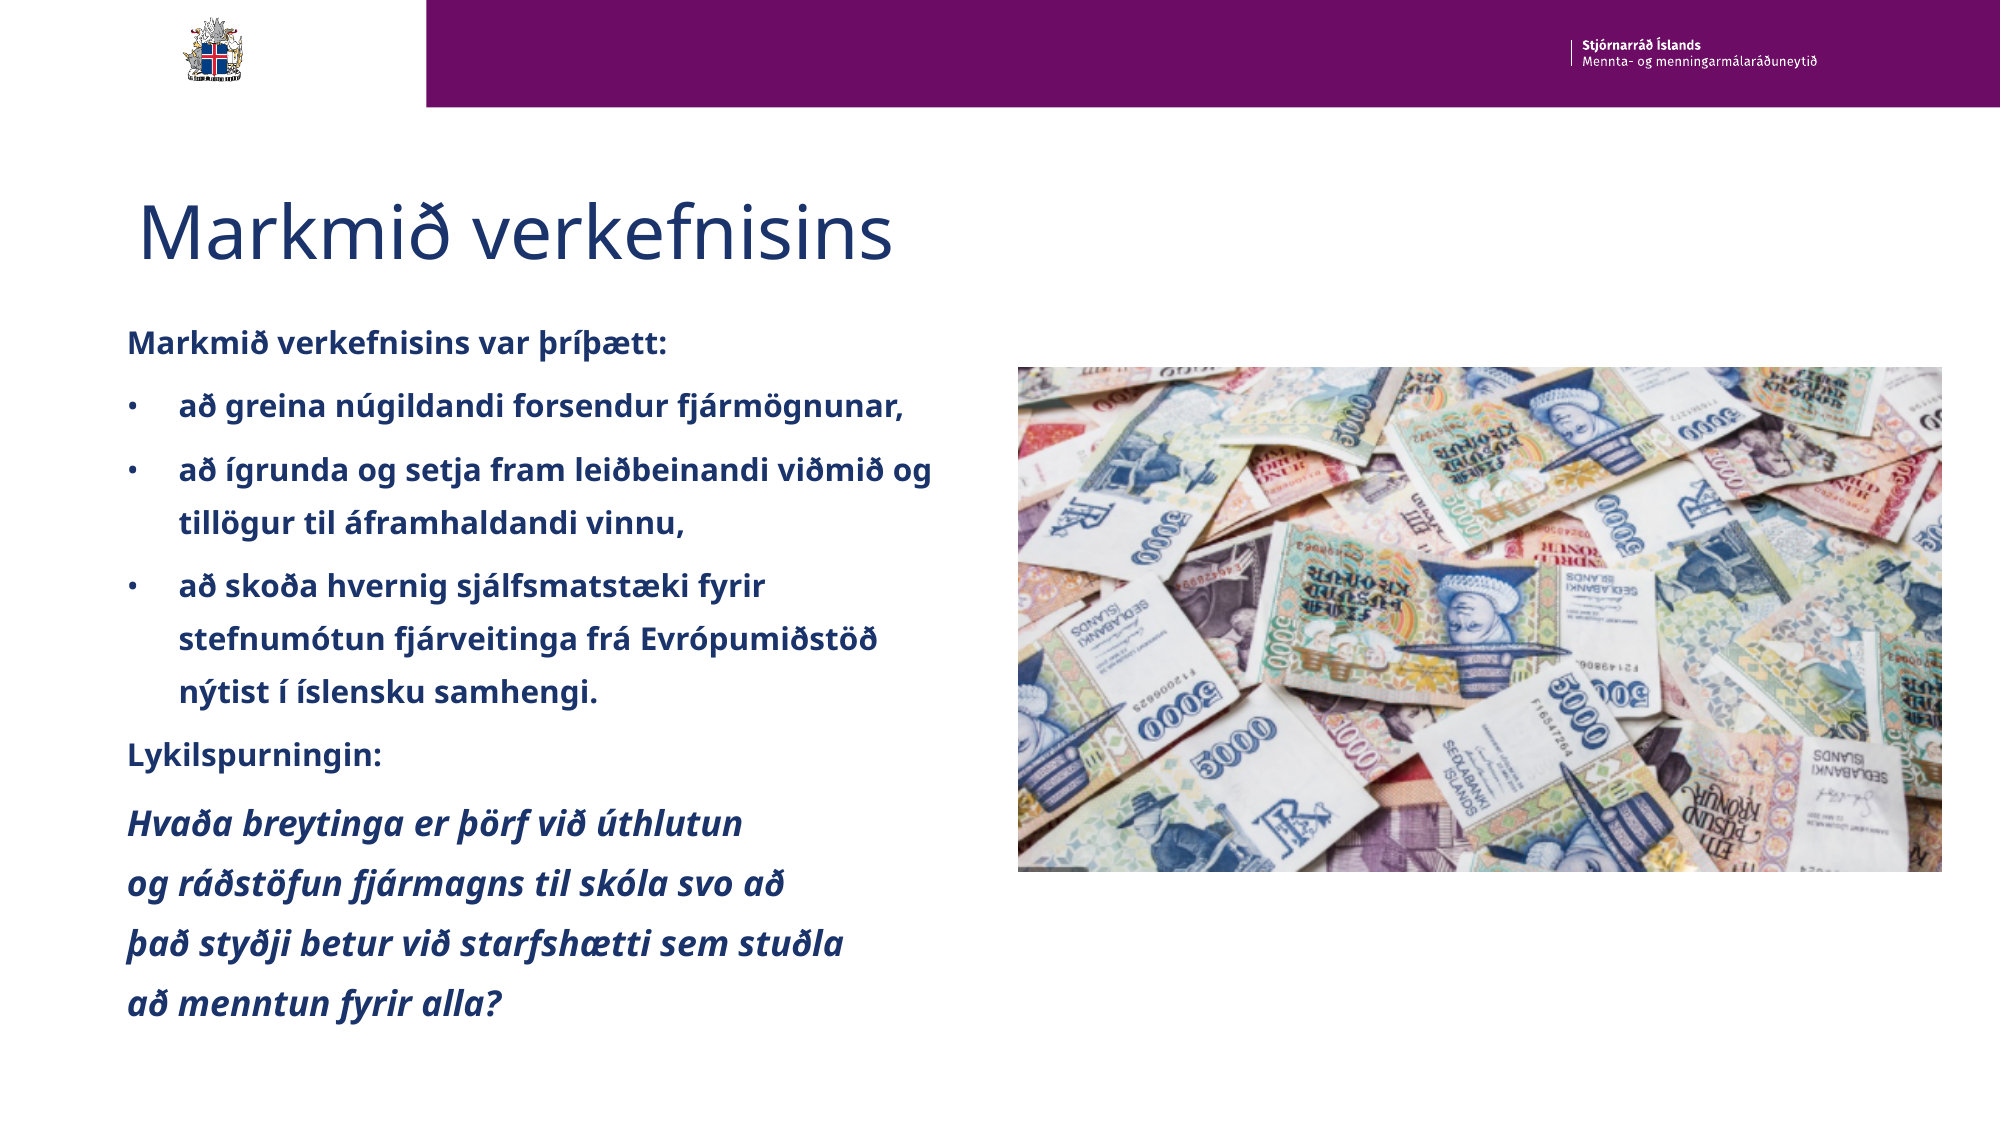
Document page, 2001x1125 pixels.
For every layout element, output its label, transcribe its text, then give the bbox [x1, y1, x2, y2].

list Markmið verkefnisins var þríþætt: að greina núgildandi forsendur fjármögnunar, að ígrunda og setja fram leiðbeinandi viðmið og tillögur til áframhaldandi vinnu, að skoða hvernig sjálfsmatstæki fyrir stefnumótun fjárveitinga frá Evrópumiðstöð nýtist í íslensku samhengi. Lykilspurningin: Hvaða breytinga er þörf við úthlutun og ráðstöfun fjármagns til skóla svo að það styðji betur við starfshætti sem stuðla að menntun fyrir alla? [111, 300, 962, 1085]
title Markmið verkefnisins [137, 111, 1712, 278]
picture [1018, 367, 1942, 872]
